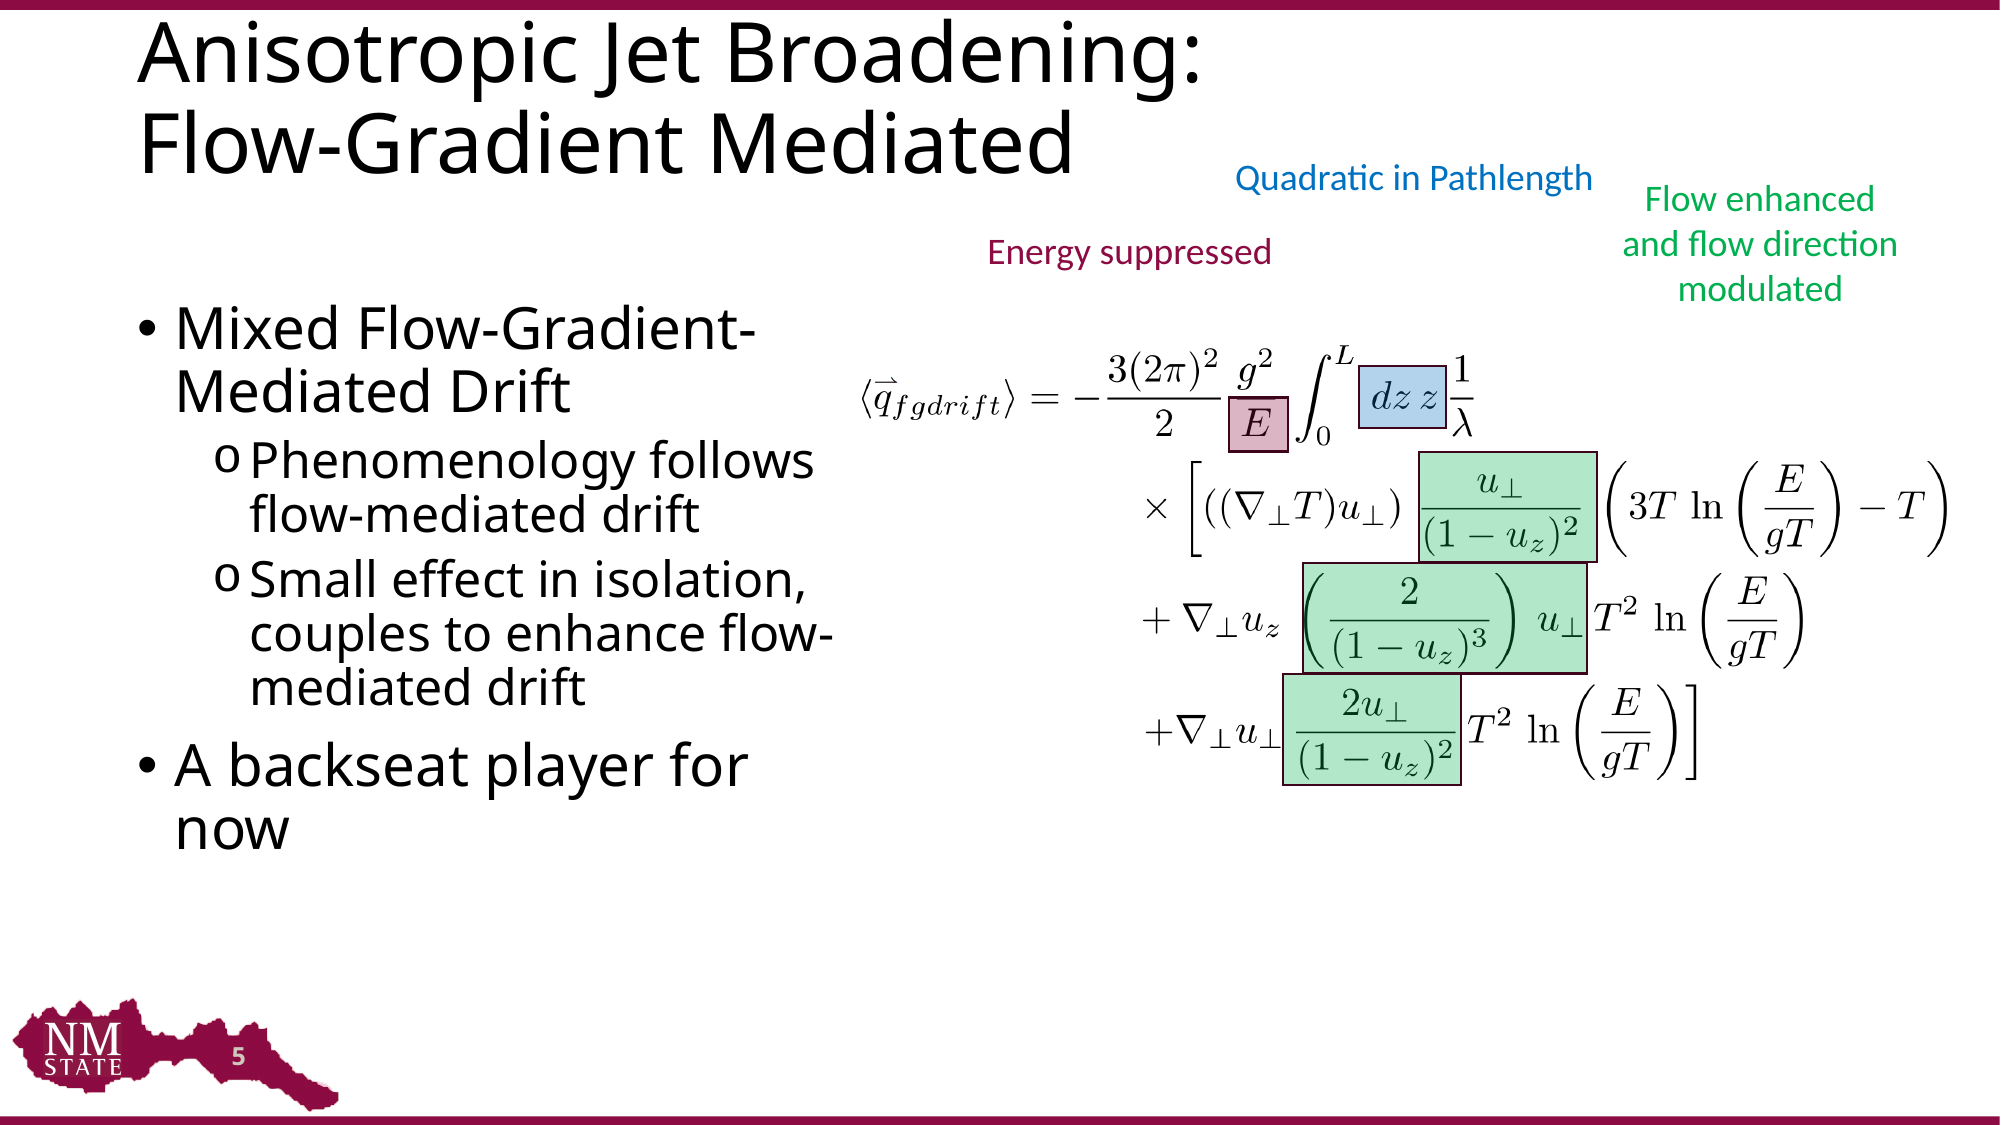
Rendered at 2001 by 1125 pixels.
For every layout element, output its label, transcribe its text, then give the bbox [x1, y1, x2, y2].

text_box Flow enhanced and flow direction modulated [1598, 166, 1923, 316]
picture [856, 342, 1950, 783]
text_box Quadratic in Pathlength [1218, 146, 1620, 206]
text_box Energy suppressed [900, 220, 1360, 280]
title Anisotropic Jet Broadening: Flow-Gradient Mediated [137, 10, 1863, 192]
slide_number 5 [201, 1027, 277, 1088]
list Mixed Flow-Gradient-Mediated Drift Phenomenology follows flow-mediated drift Small effect in isolation, couples to enhance flow-mediated drift A backseat player for now [137, 299, 857, 1014]
picture [1, 971, 355, 1116]
